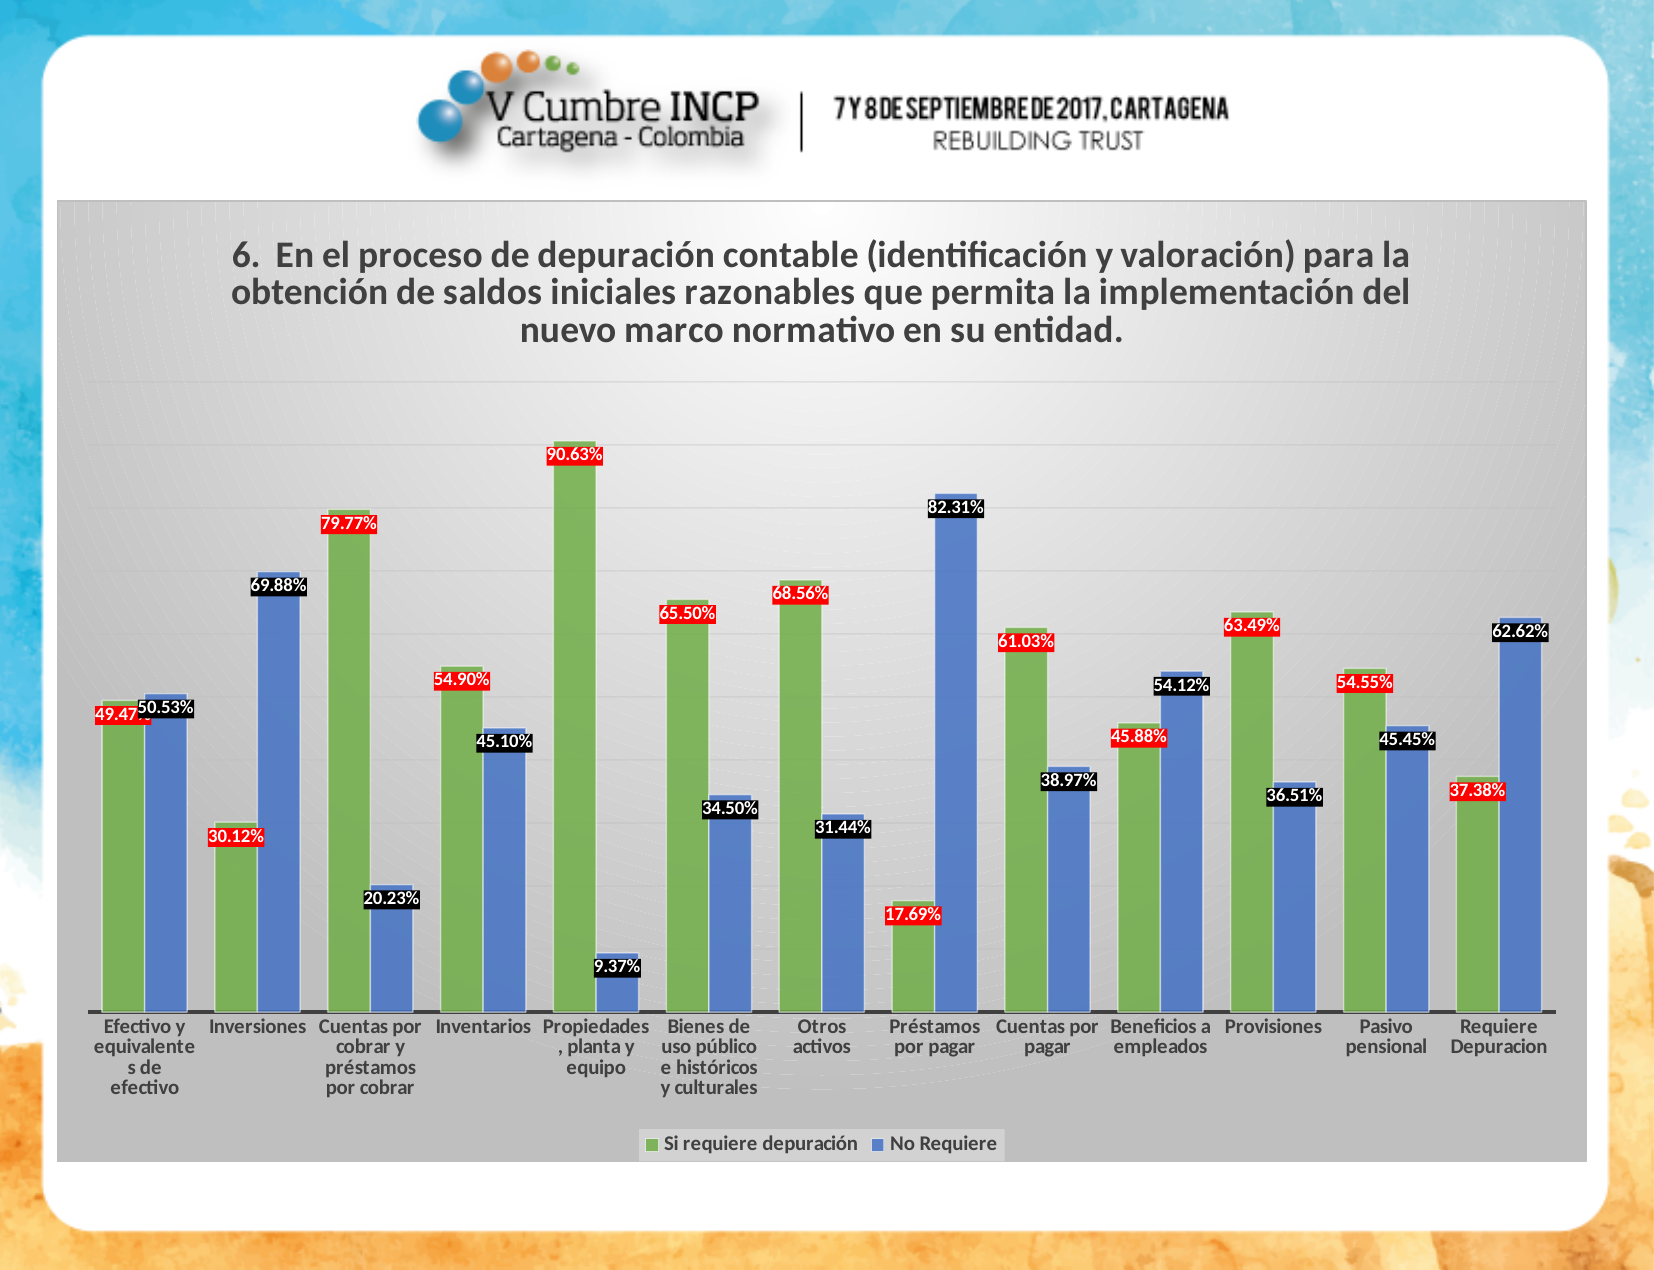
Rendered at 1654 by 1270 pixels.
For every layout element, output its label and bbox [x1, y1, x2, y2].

picture [0, 0, 1654, 1270]
chart [56, 199, 1587, 1163]
